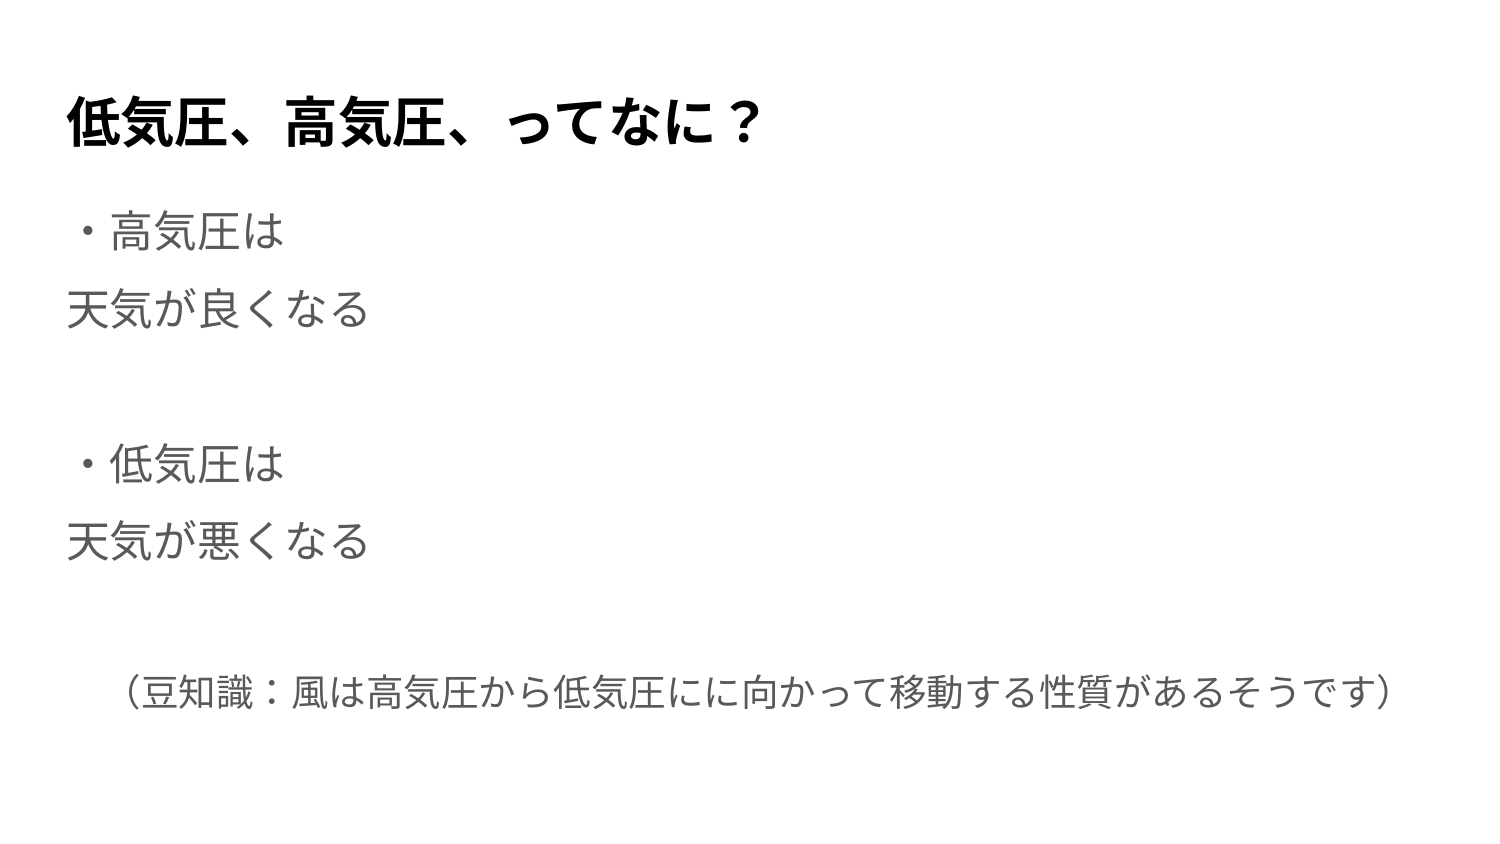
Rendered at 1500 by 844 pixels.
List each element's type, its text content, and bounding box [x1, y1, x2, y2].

title 低気圧、高気圧、ってなに？ [51, 72, 1449, 167]
list ・高気圧は 天気が良くなる ・低気圧は 天気が悪くなる （豆知識：風は高気圧から低気圧にに向かって移動する性質があるそうです） [51, 189, 1449, 750]
